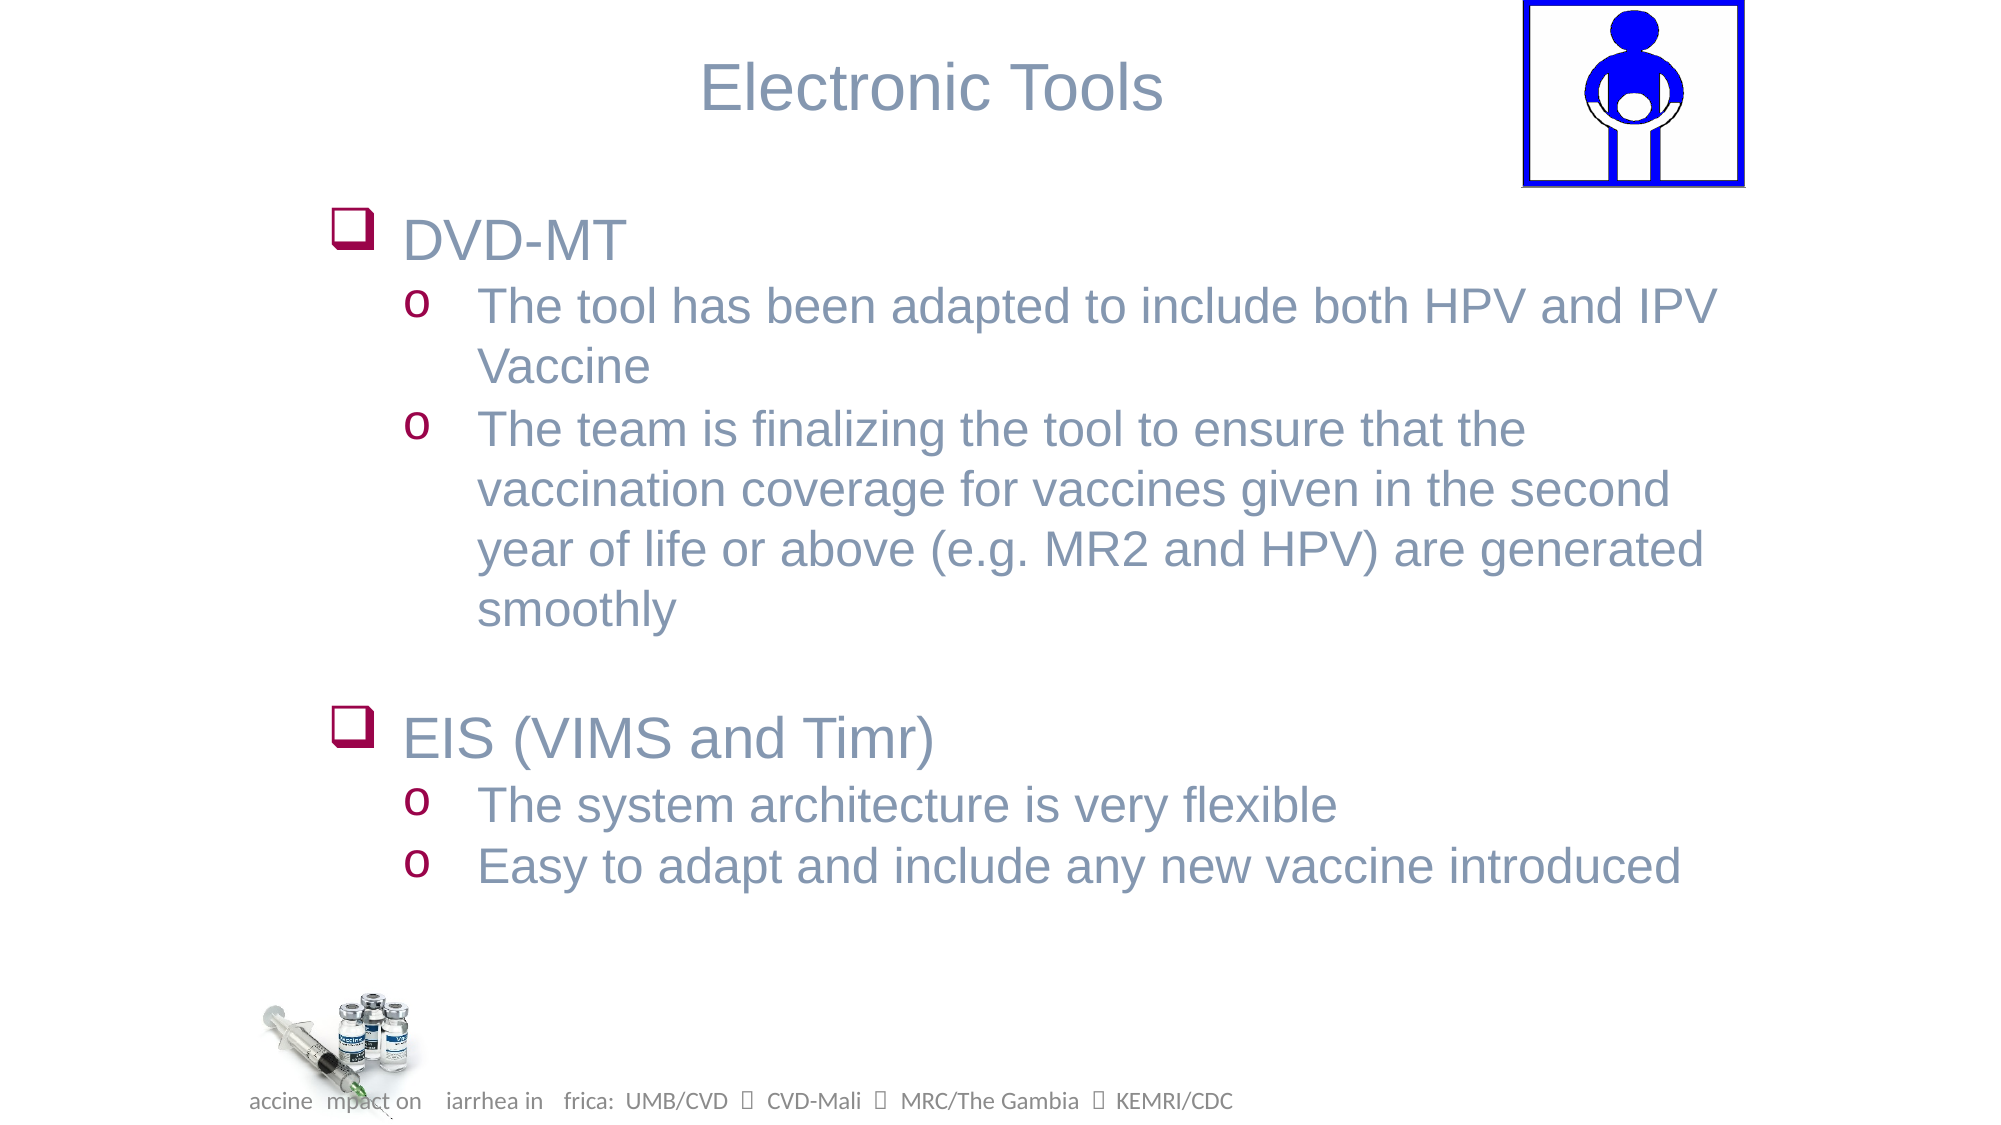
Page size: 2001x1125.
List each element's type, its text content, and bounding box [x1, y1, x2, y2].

title Electronic Tools [362, 0, 1500, 183]
text_box DVD-MT The tool has been adapted to include both HPV and IPV Vaccine The team is finalizing the tool to ensure that the vaccination coverage for vaccines given in the second year of life or above (e.g. MR2 and HPV) are generated smoothly EIS (VIMS and Timr) The system architecture is very flexible Easy to adapt and include any new vaccine introduced [324, 200, 1725, 966]
footer accine mpact on iarrhea in frica: UMB/CVD  CVD-Mali  MRC/The Gambia  KEMRI/CDC [241, 773, 1240, 1125]
picture [250, 987, 435, 1125]
picture [1521, 0, 1746, 188]
